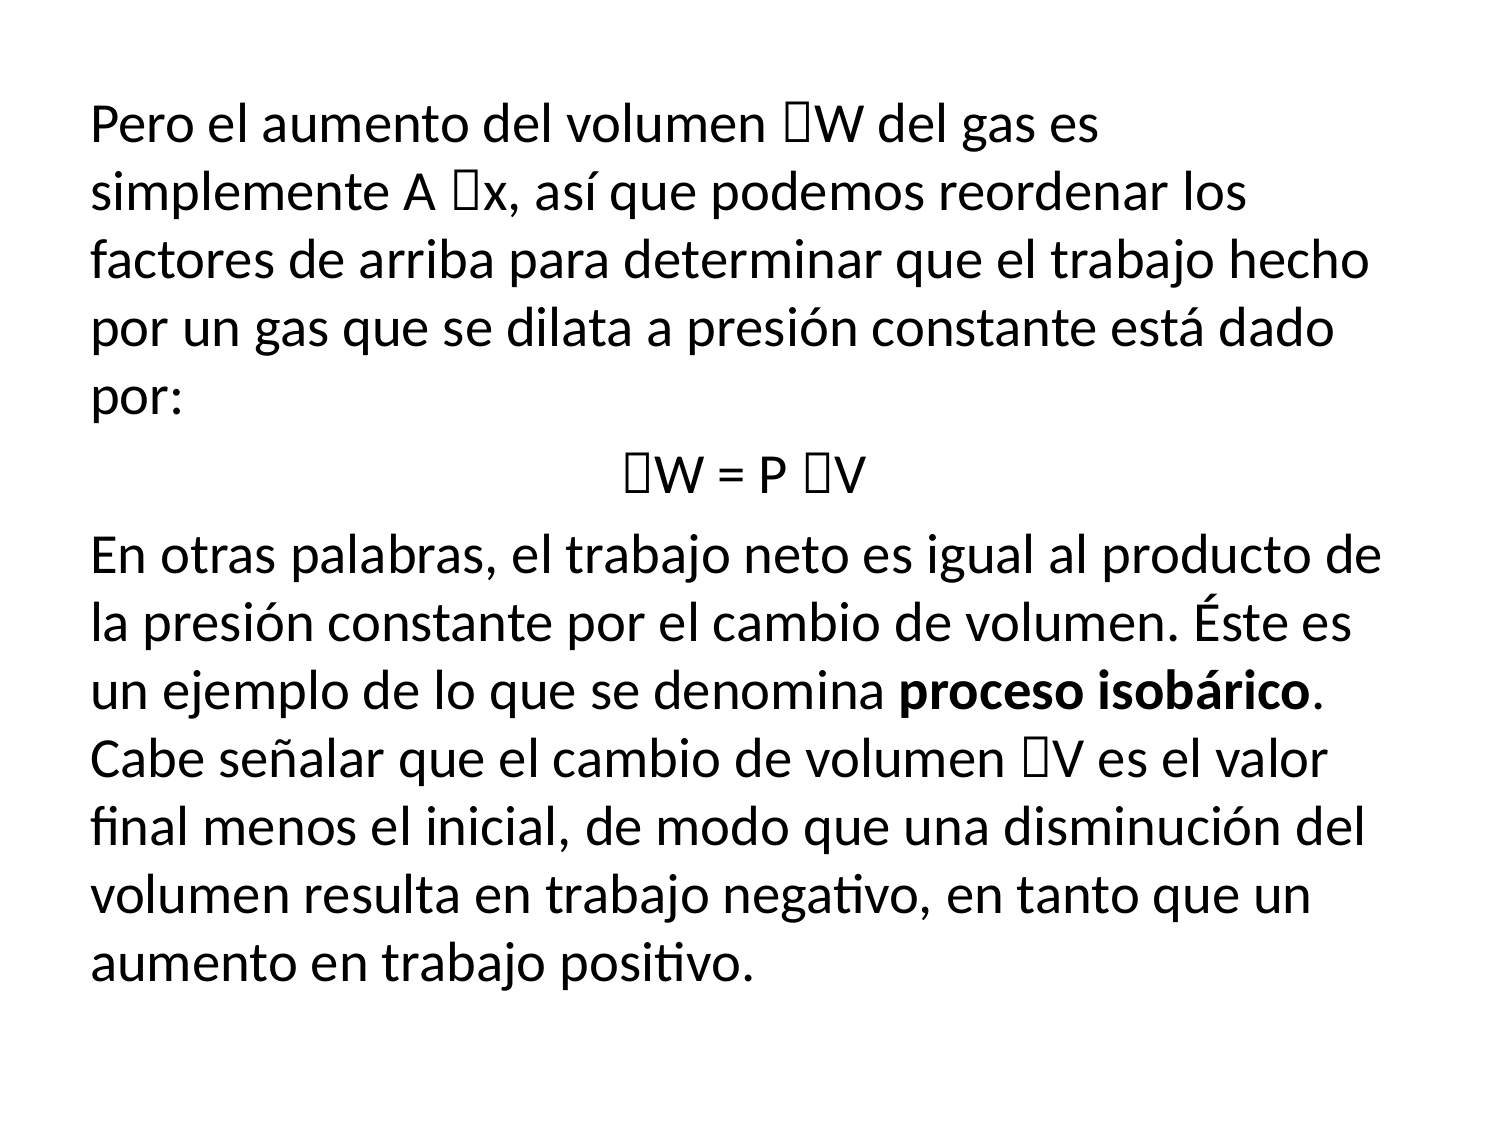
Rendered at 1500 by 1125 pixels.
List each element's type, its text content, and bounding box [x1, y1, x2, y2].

list Pero el aumento del volumen W del gas es simplemente A x, así que podemos reordenar los factores de arriba para determinar que el trabajo hecho por un gas que se dilata a presión constante está dado por: W = P V En otras palabras, el trabajo neto es igual al producto de la presión constante por el cambio de volumen. Éste es un ejemplo de lo que se denomina proceso isobárico. Cabe señalar que el cambio de volumen V es el valor final menos el inicial, de modo que una disminución del volumen resulta en trabajo negativo, en tanto que un aumento en trabajo positivo. [75, 78, 1425, 1005]
